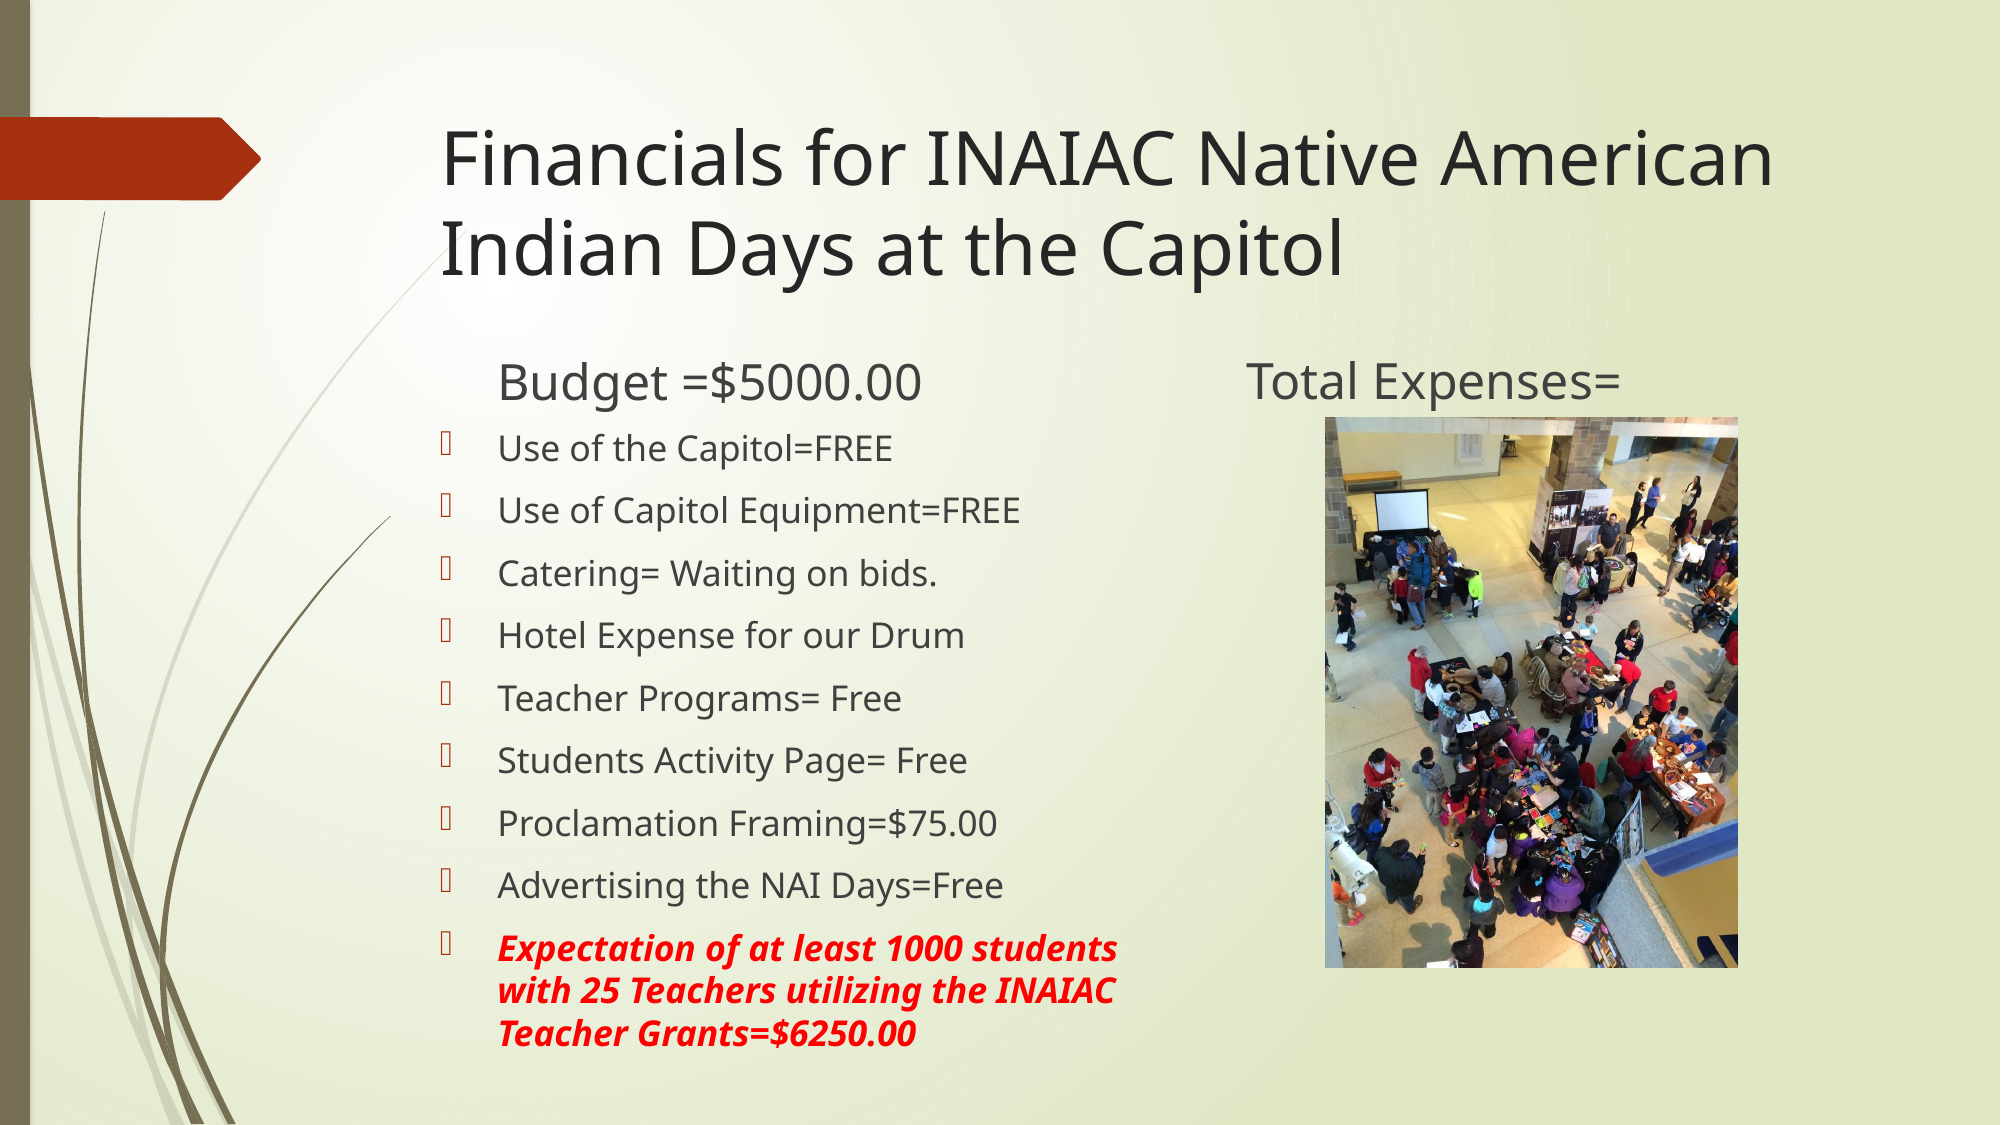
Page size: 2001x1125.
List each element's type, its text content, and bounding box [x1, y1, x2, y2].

list Budget =$5000.00 [482, 323, 1138, 418]
list Use of the Capitol=FREE Use of Capitol Equipment=FREE Catering= Waiting on bids. Hotel Expense for our Drum Teacher Programs= Free Students Activity Page= Free Proclamation Framing=$75.00 Advertising the NAI Days=Free Expectation of at least 1000 students with 25 Teachers utilizing the INAIAC Teacher Grants=$6250.00 [424, 418, 1138, 1071]
list Total Expenses= [1231, 323, 1888, 418]
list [1325, 417, 1739, 968]
title Financials for INAIAC Native American Indian Days at the Capitol [425, 102, 1888, 313]
